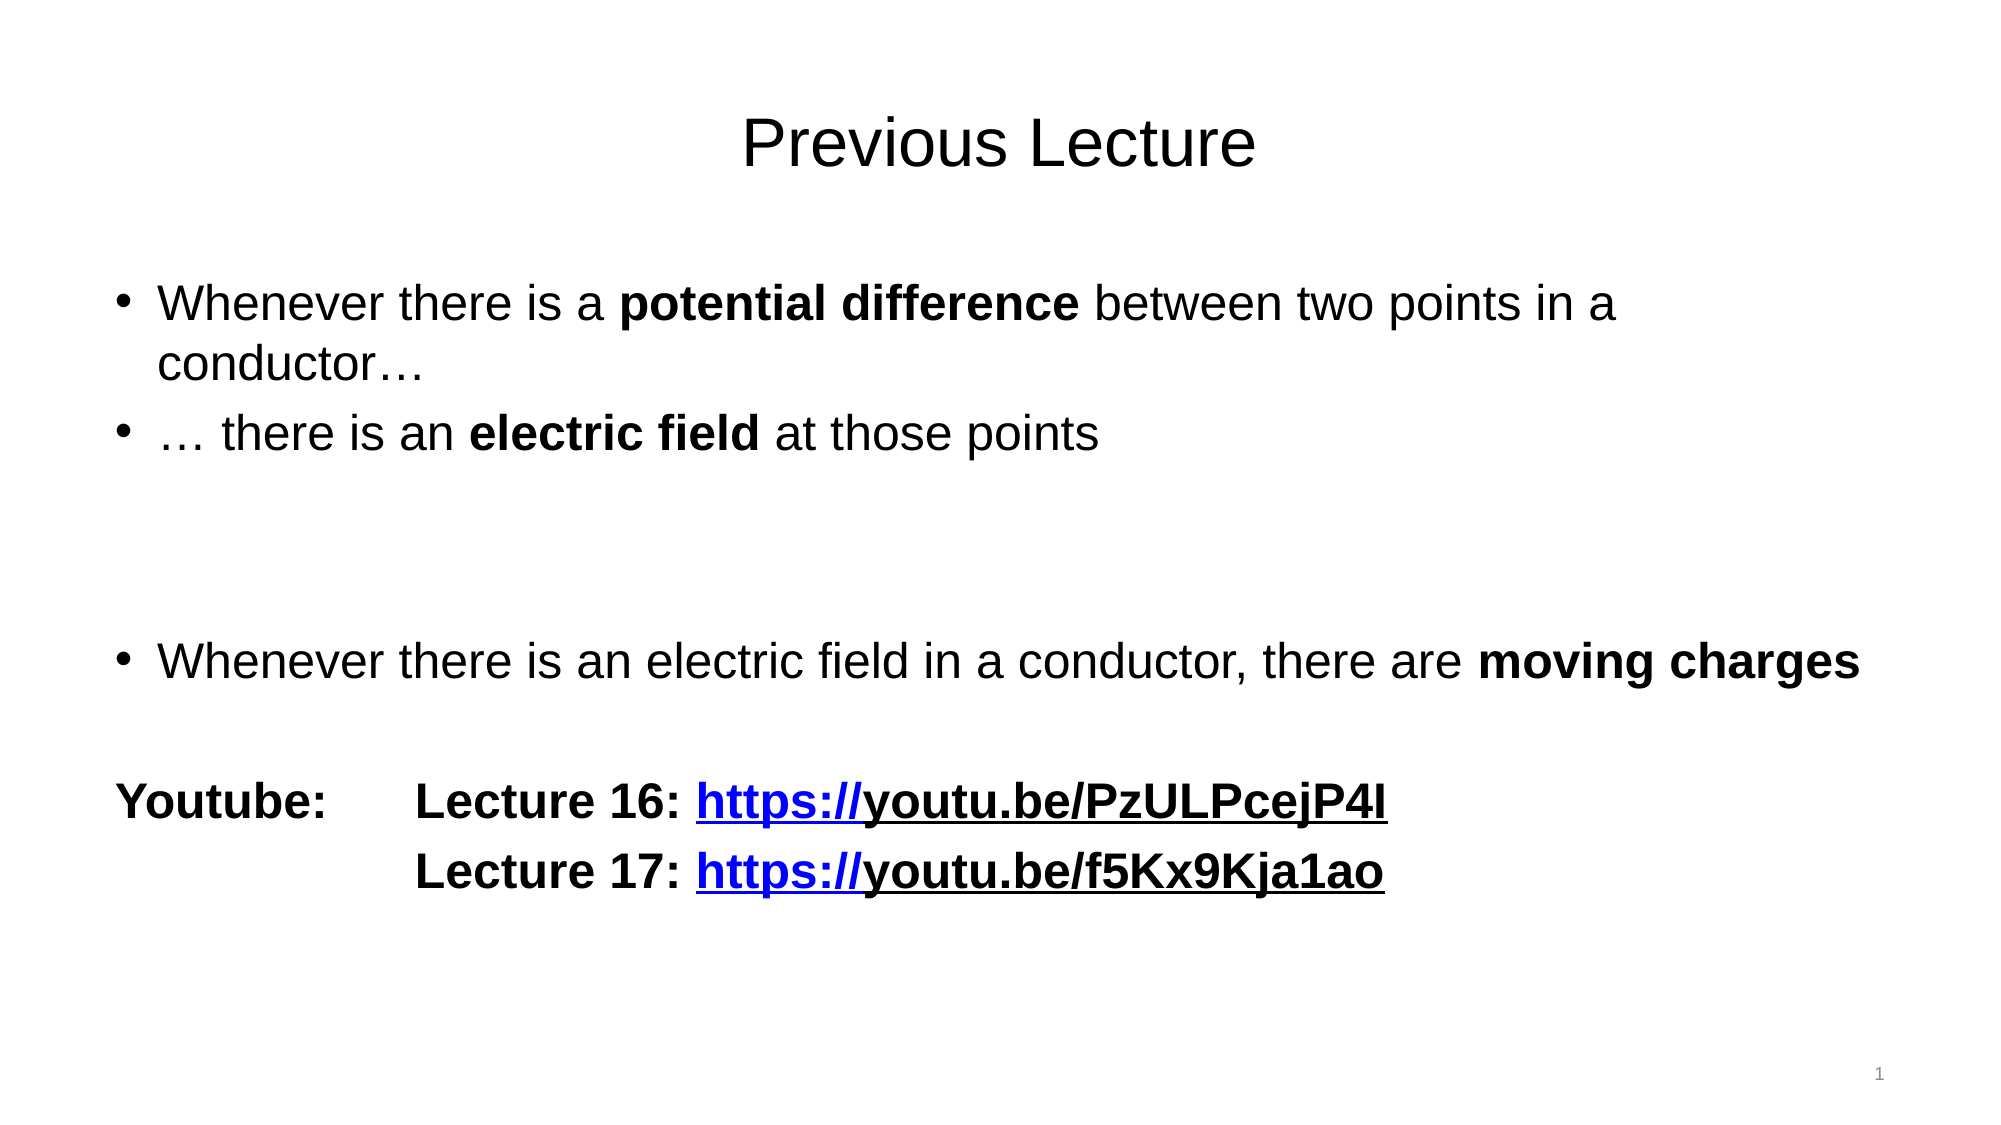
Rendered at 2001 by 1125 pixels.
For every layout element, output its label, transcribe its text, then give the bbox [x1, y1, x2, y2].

slide_number 1 [1433, 1042, 1900, 1103]
title Previous Lecture [99, 45, 1900, 233]
